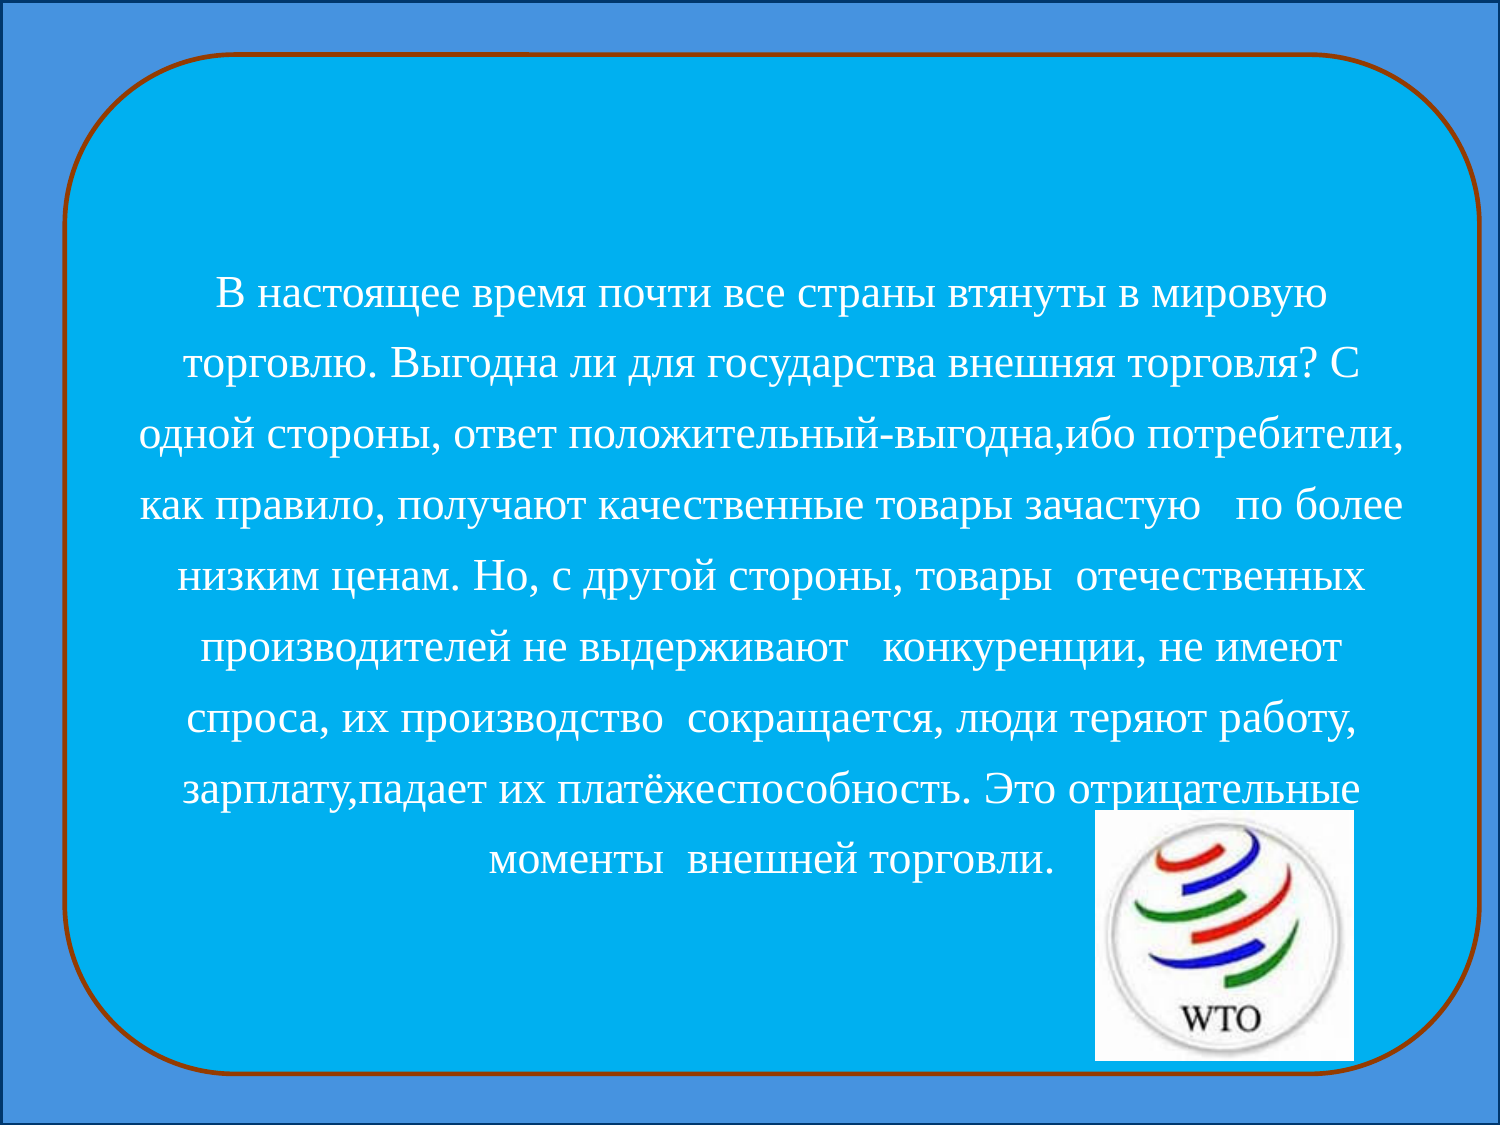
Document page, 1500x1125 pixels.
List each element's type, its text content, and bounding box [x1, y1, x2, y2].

picture [1096, 810, 1353, 1060]
text_box В настоящее время почти все страны втянуты в мировую торговлю. Выгодна ли для государства внешняя торговля? С одной стороны, ответ положительный-выгодна,ибо потребители, как правило, получают качественные товары зачастую по более низким ценам. Но, с другой стороны, товары отечественных производителей не выдерживают конкуренции, не имеют спроса, их производство сокращается, люди теряют работу, зарплату,падает их платёжеспособность. Это отрицательные моменты внешней торговли. [64, 54, 1480, 1074]
text_box [0, 1, 1500, 1125]
